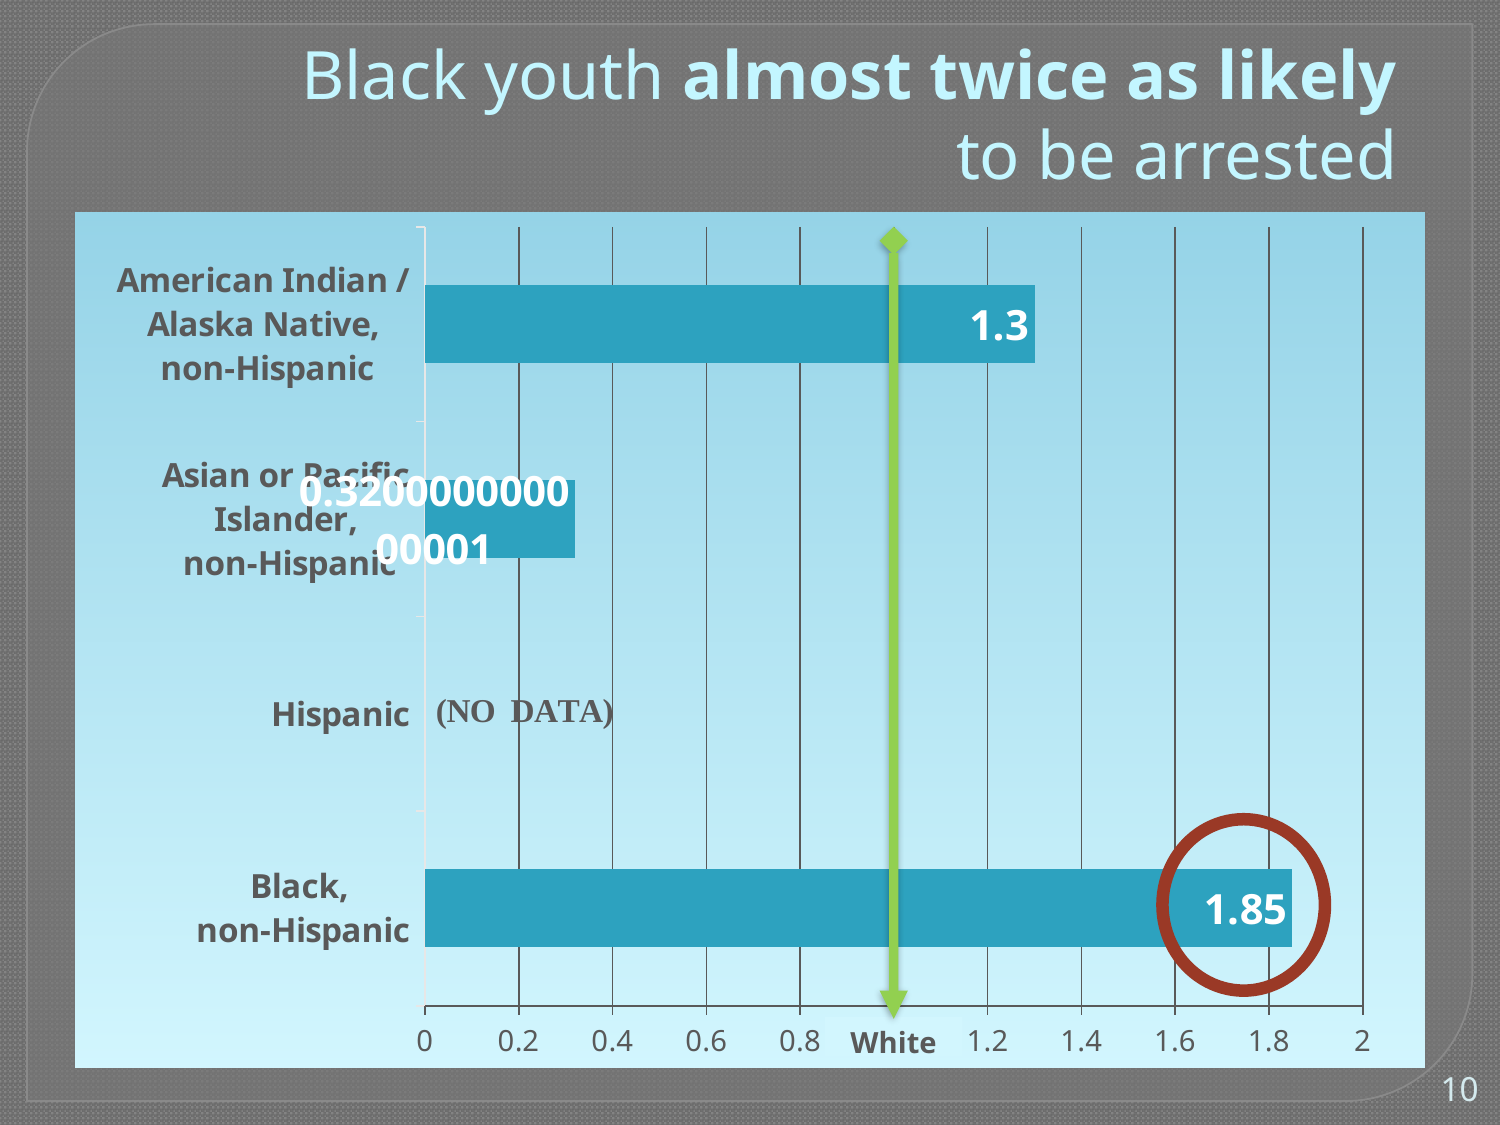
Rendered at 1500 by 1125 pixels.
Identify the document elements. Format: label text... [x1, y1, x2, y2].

slide_number 10 [1417, 1068, 1494, 1114]
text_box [74, 212, 1426, 1068]
title Black youth almost twice as likely to be arrested [237, 37, 1413, 200]
